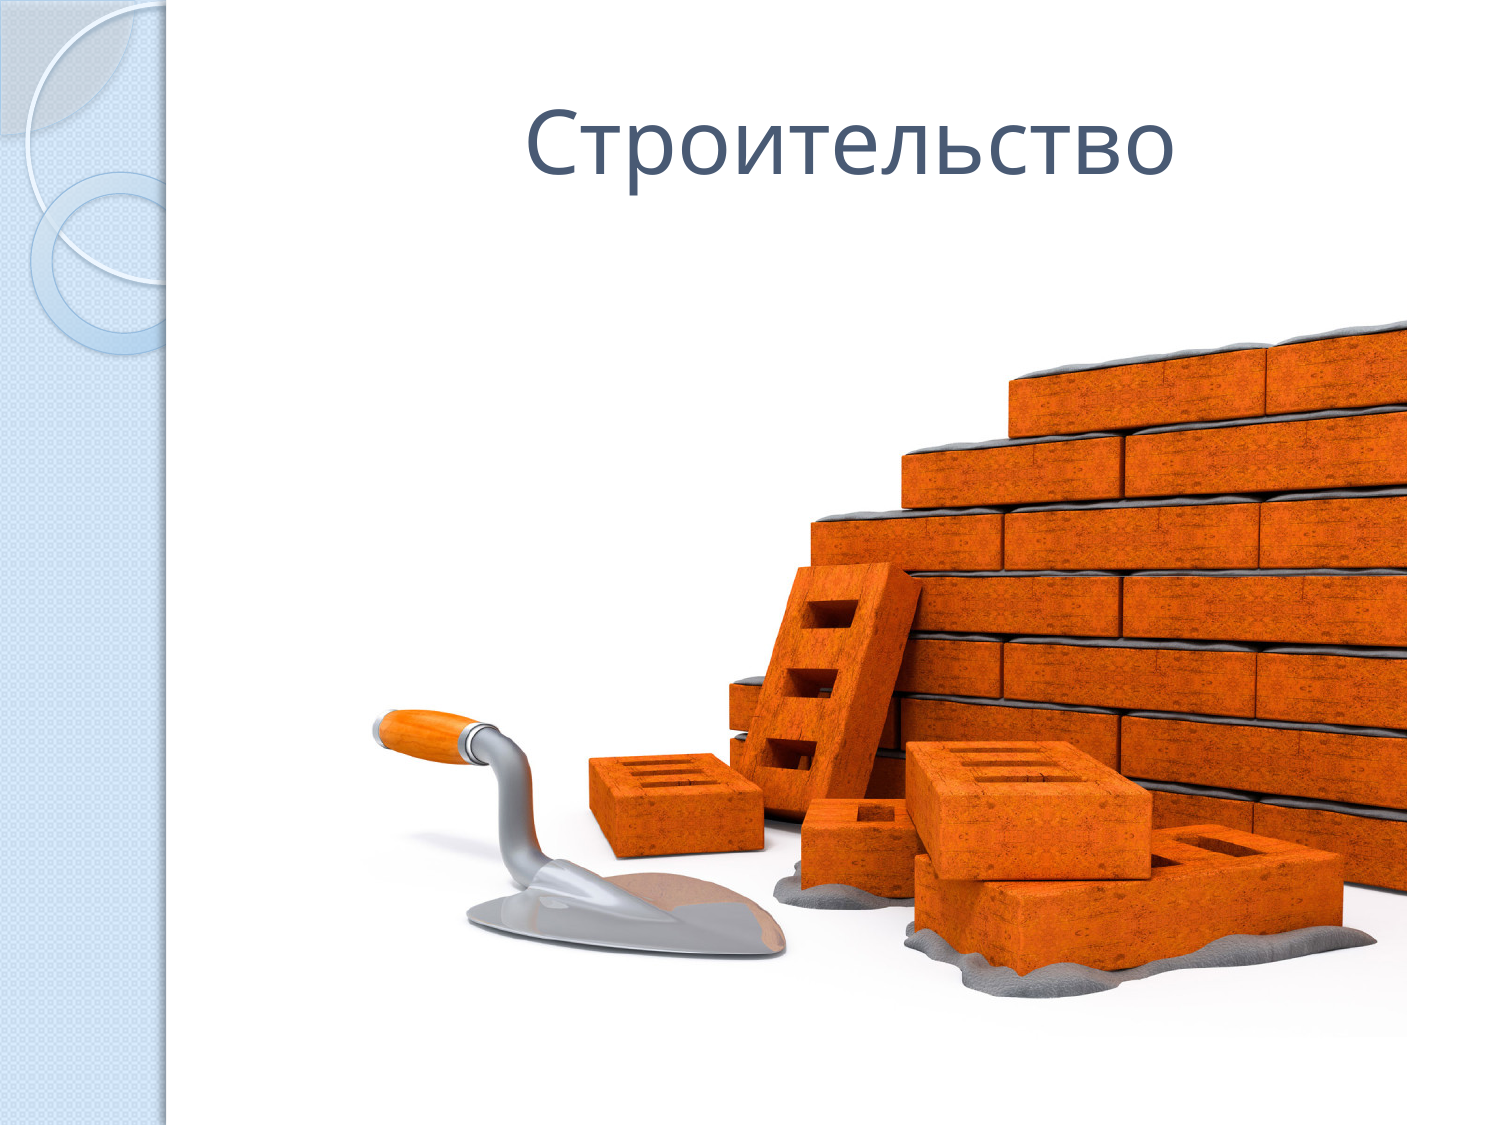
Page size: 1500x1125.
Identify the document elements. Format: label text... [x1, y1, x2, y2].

picture [210, 292, 1407, 1041]
title Строительство [235, 45, 1466, 233]
